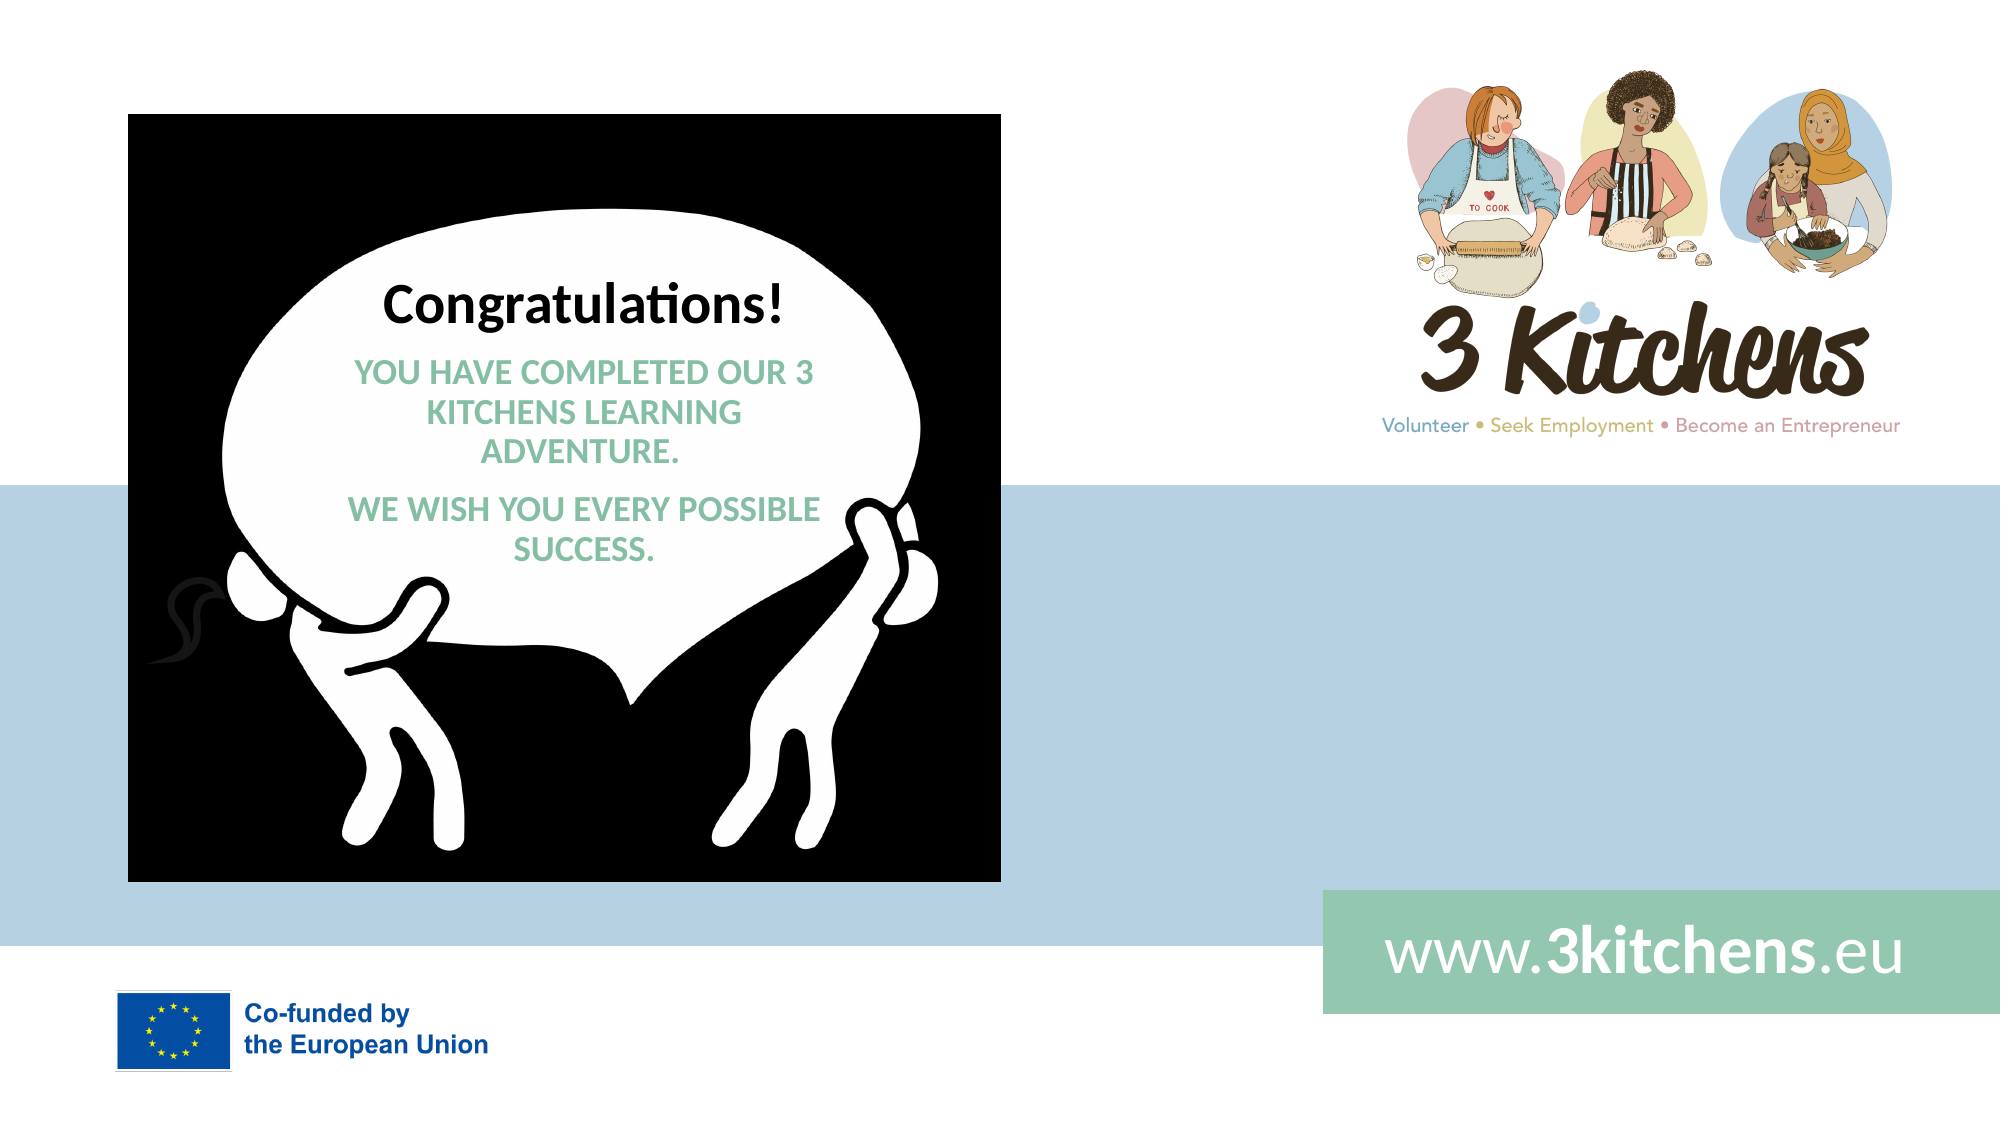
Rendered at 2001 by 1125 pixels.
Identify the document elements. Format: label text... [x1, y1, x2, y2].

list www.3kitchens.eu [1323, 891, 1921, 1012]
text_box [128, 114, 1001, 882]
text_box [1244, 442, 1769, 563]
picture [1349, 23, 1957, 462]
picture [112, 988, 516, 1074]
